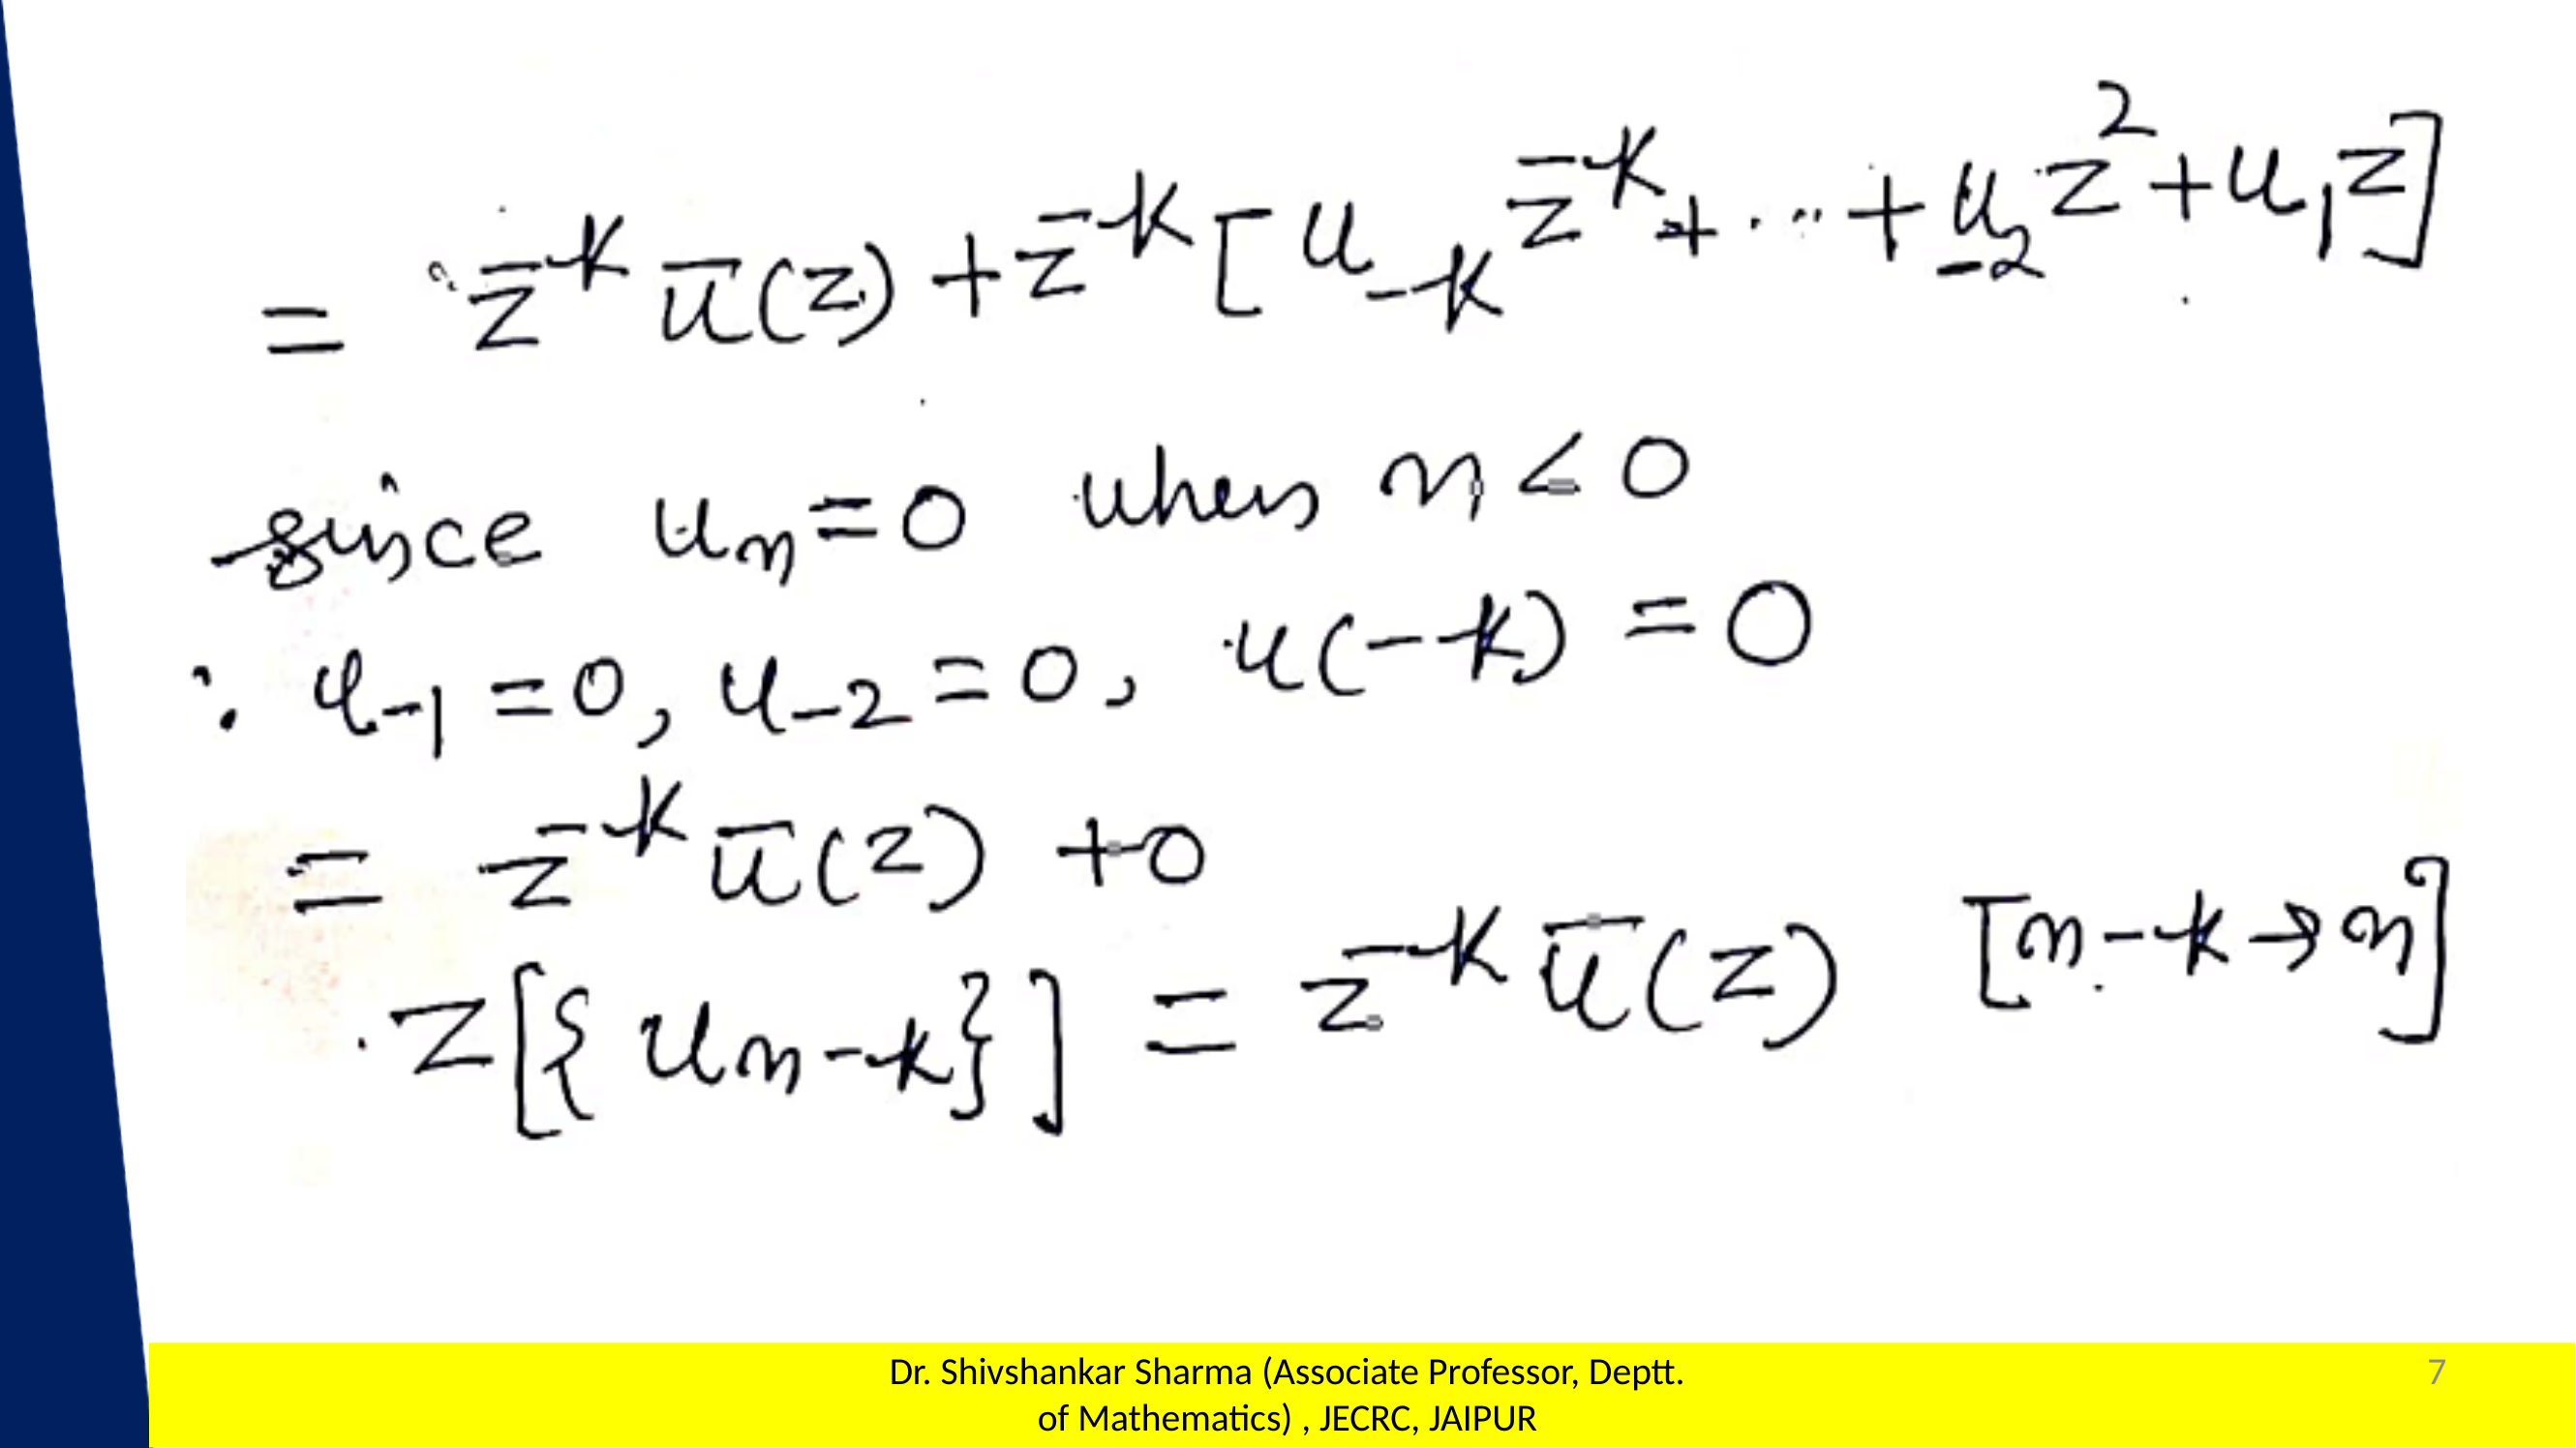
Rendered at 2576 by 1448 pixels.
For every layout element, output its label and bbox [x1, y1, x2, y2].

text_box [0, 0, 2576, 1448]
picture [186, 45, 2462, 1342]
